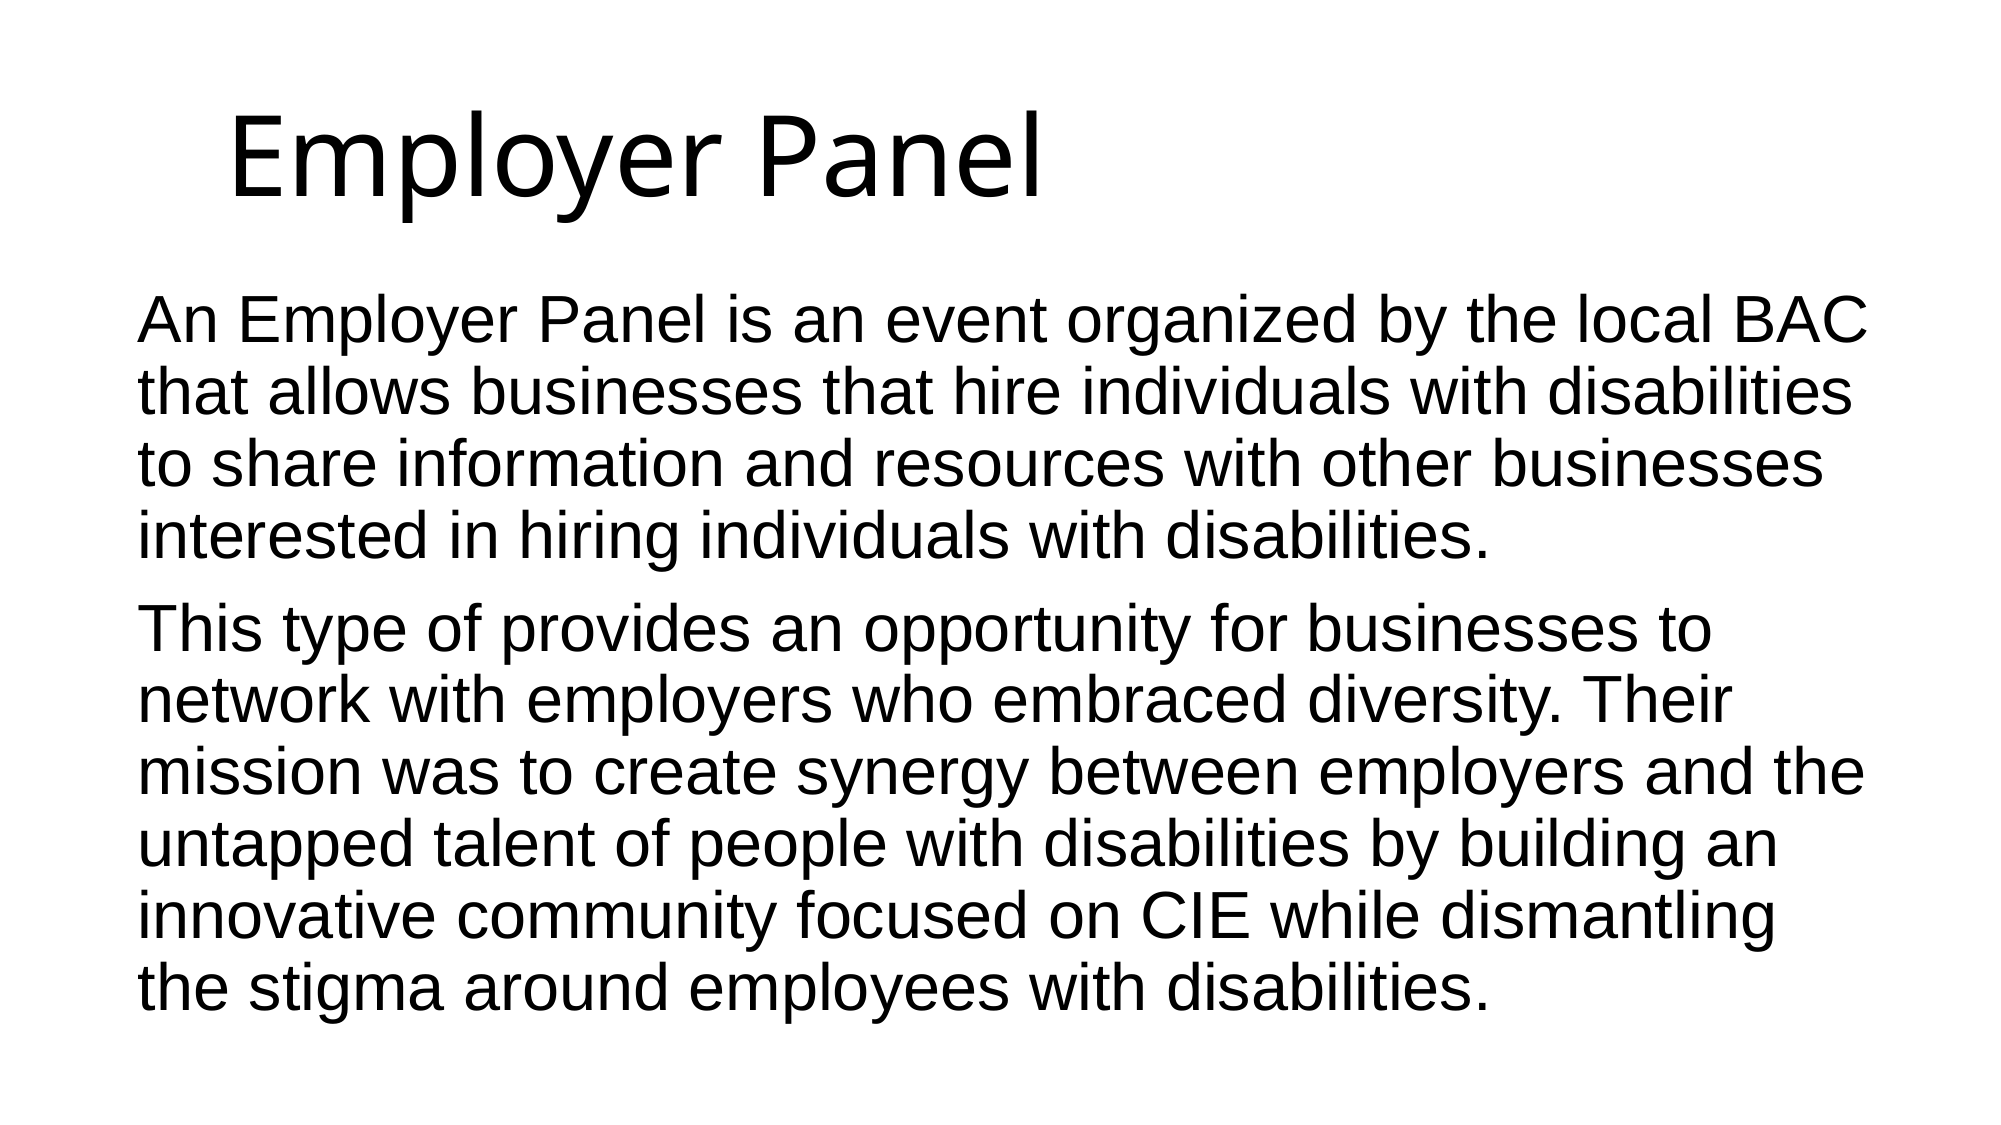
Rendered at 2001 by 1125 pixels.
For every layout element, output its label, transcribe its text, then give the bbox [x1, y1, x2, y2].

list An Employer Panel is an event organized by the local BAC that allows businesses that hire individuals with disabilities to share information and resources with other businesses interested in hiring individuals with disabilities. This type of provides an opportunity for businesses to network with employers who embraced diversity. Their mission was to create synergy between employers and the untapped talent of people with disabilities by building an innovative community focused on CIE while dismantling the stigma around employees with disabilities. [123, 262, 1897, 1048]
title Employer Panel [210, 77, 1827, 228]
